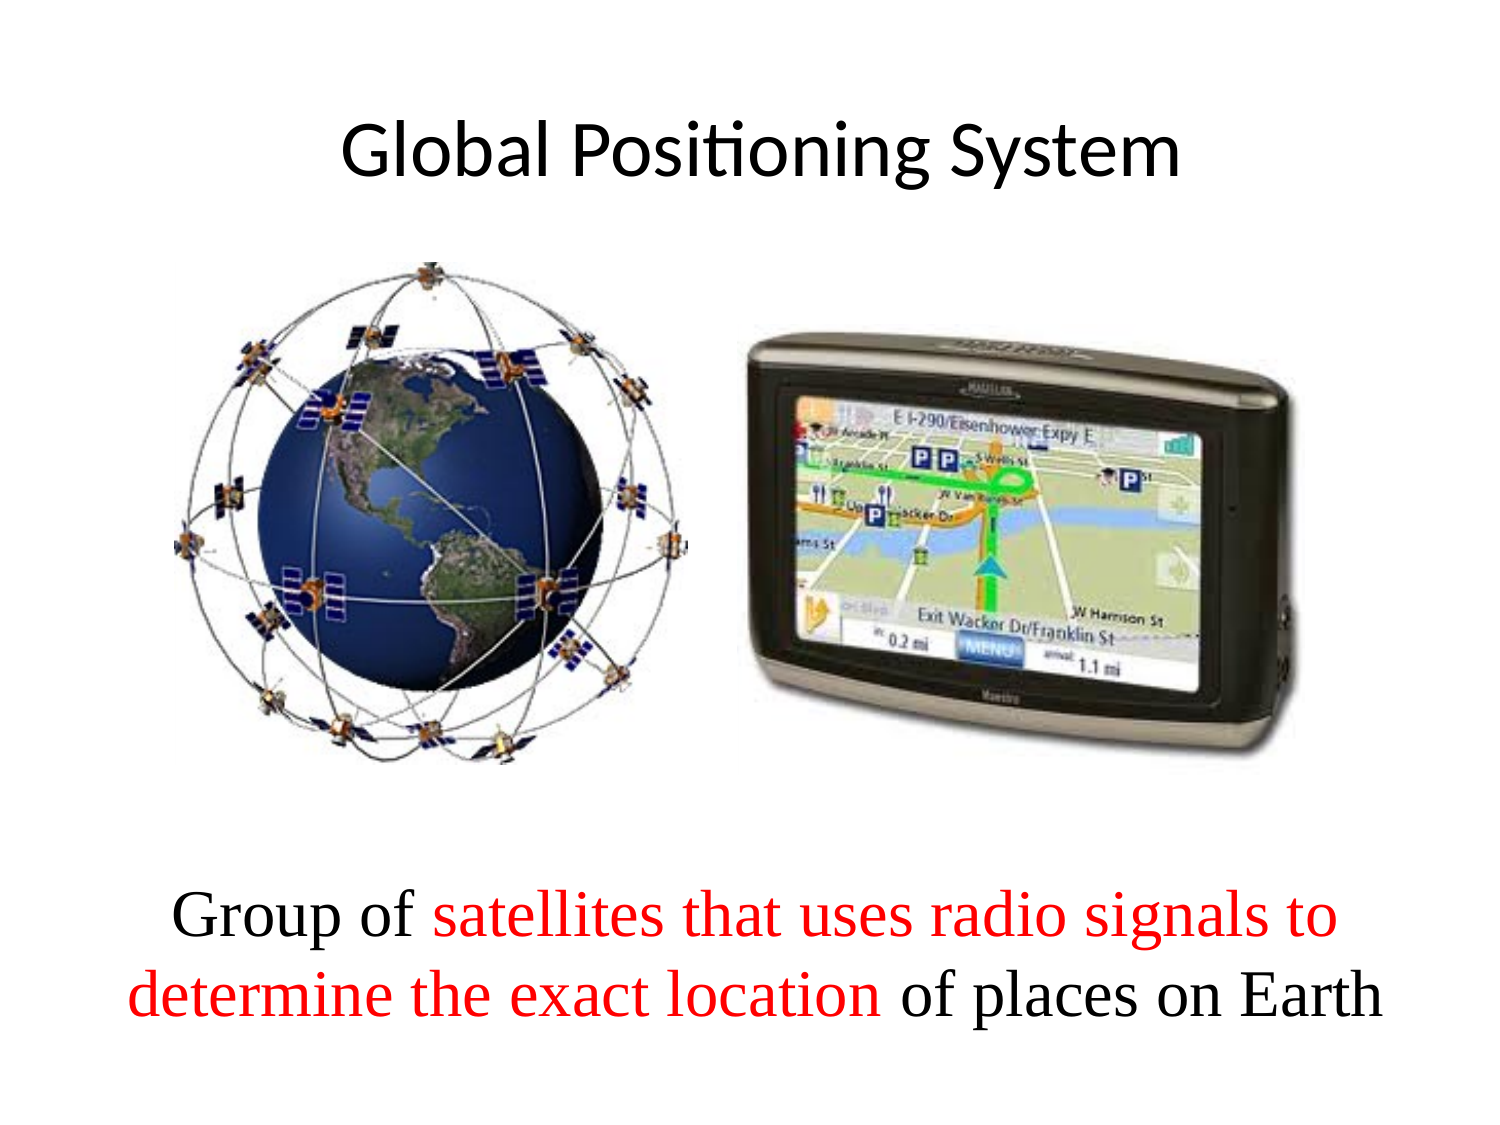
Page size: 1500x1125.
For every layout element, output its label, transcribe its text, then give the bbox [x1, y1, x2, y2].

subtitle Group of satellites that uses radio signals to determine the exact location of places on Earth [62, 862, 1450, 1088]
title Global Positioning System [262, 87, 1263, 200]
picture [174, 262, 688, 765]
picture [737, 324, 1305, 776]
